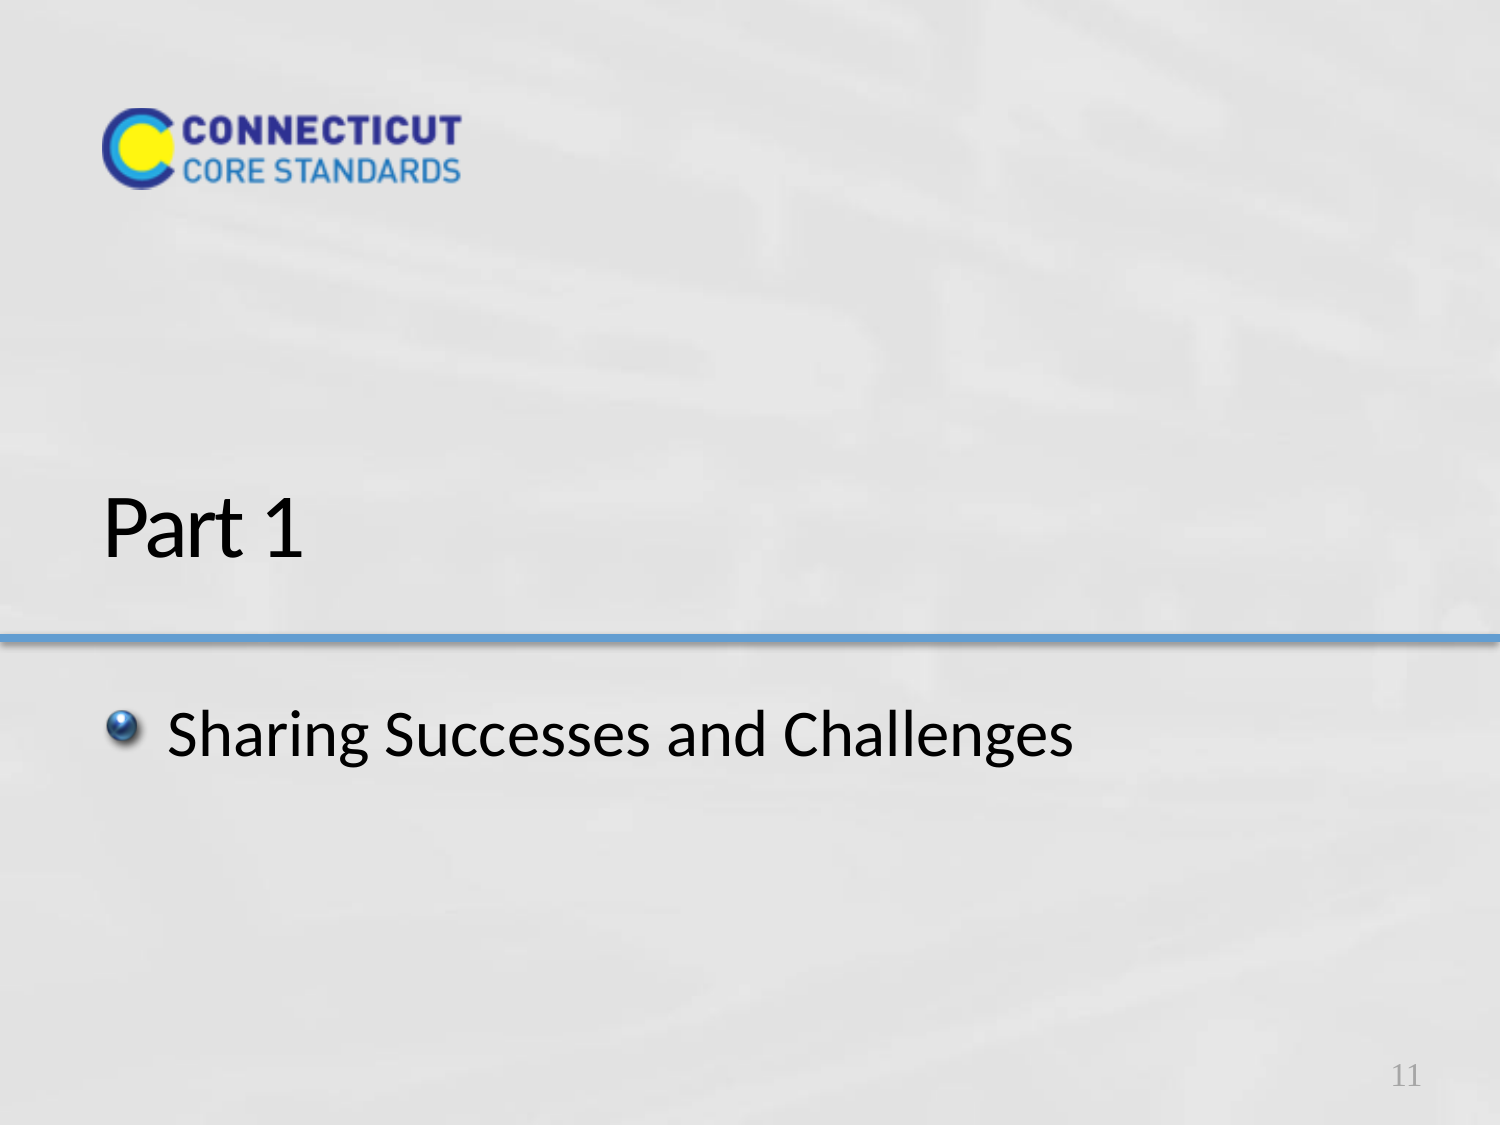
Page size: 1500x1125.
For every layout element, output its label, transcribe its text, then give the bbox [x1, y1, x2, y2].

slide_number 11 [1227, 1043, 1438, 1103]
title Part 1 [102, 477, 1397, 578]
list Sharing Successes and Challenges [102, 698, 1397, 888]
picture [0, 0, 1500, 634]
picture [0, 642, 1500, 1125]
